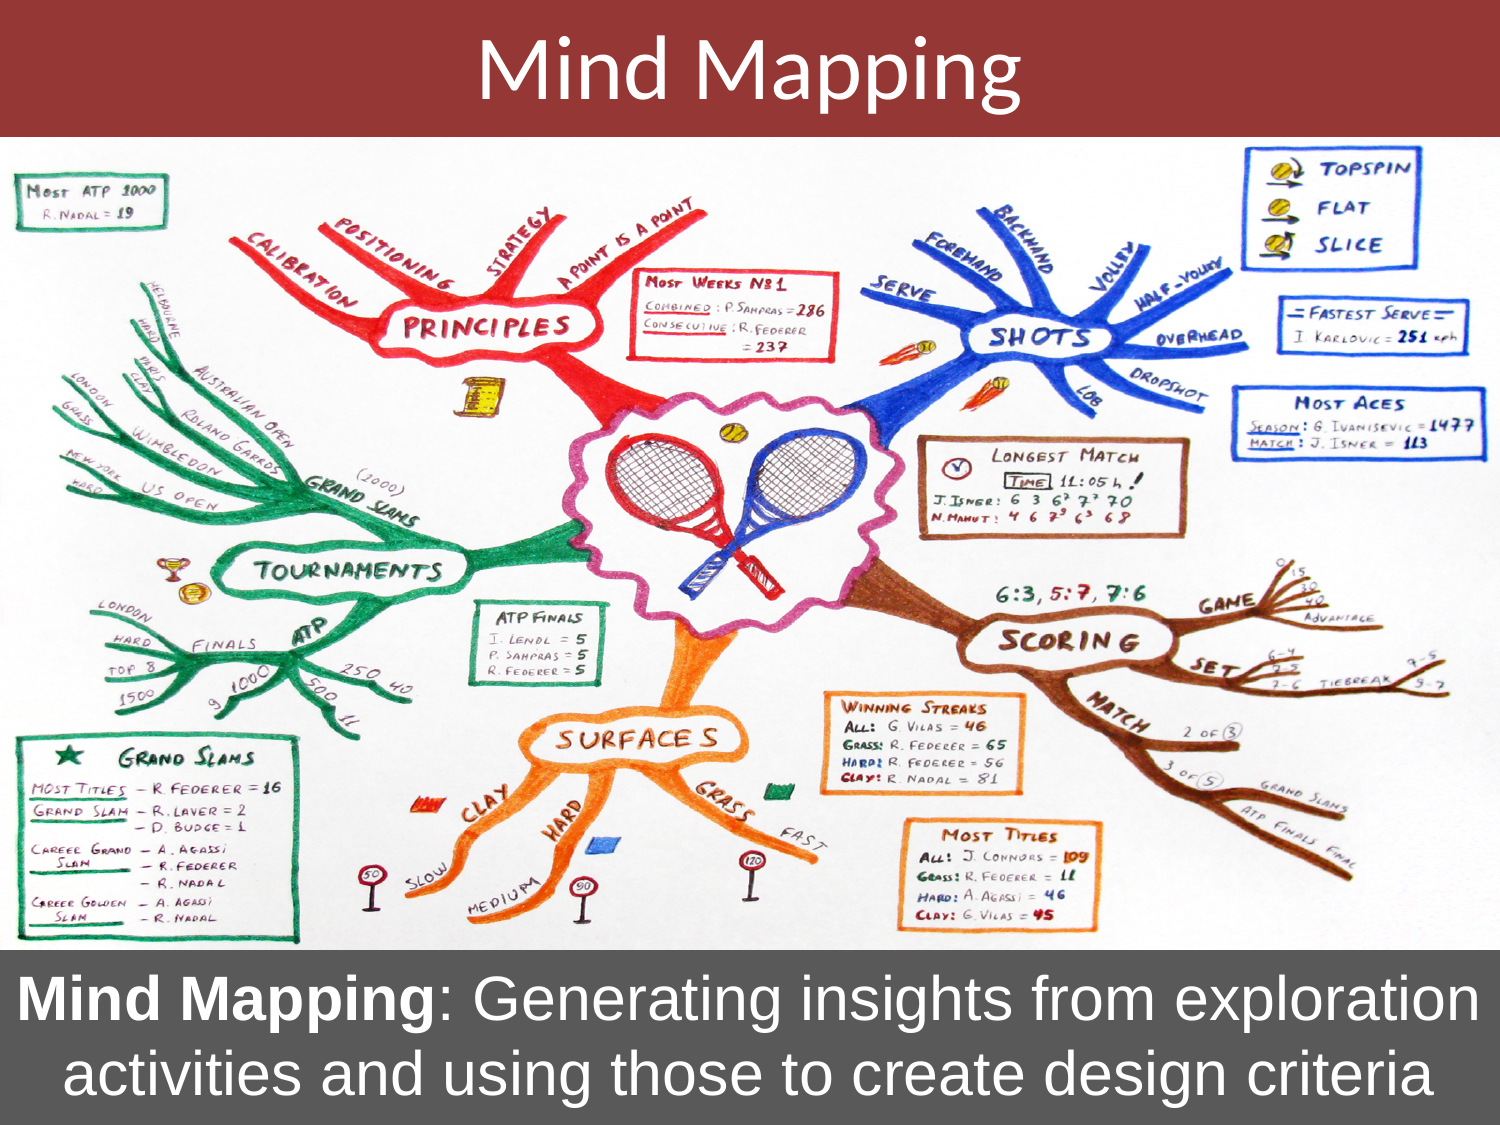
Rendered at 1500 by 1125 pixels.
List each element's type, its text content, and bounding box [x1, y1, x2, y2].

list Mind Mapping [0, 0, 1500, 136]
list Mind Mapping: Generating insights from exploration activities and using those to create design criteria [0, 958, 1500, 1125]
picture [0, 137, 1500, 951]
